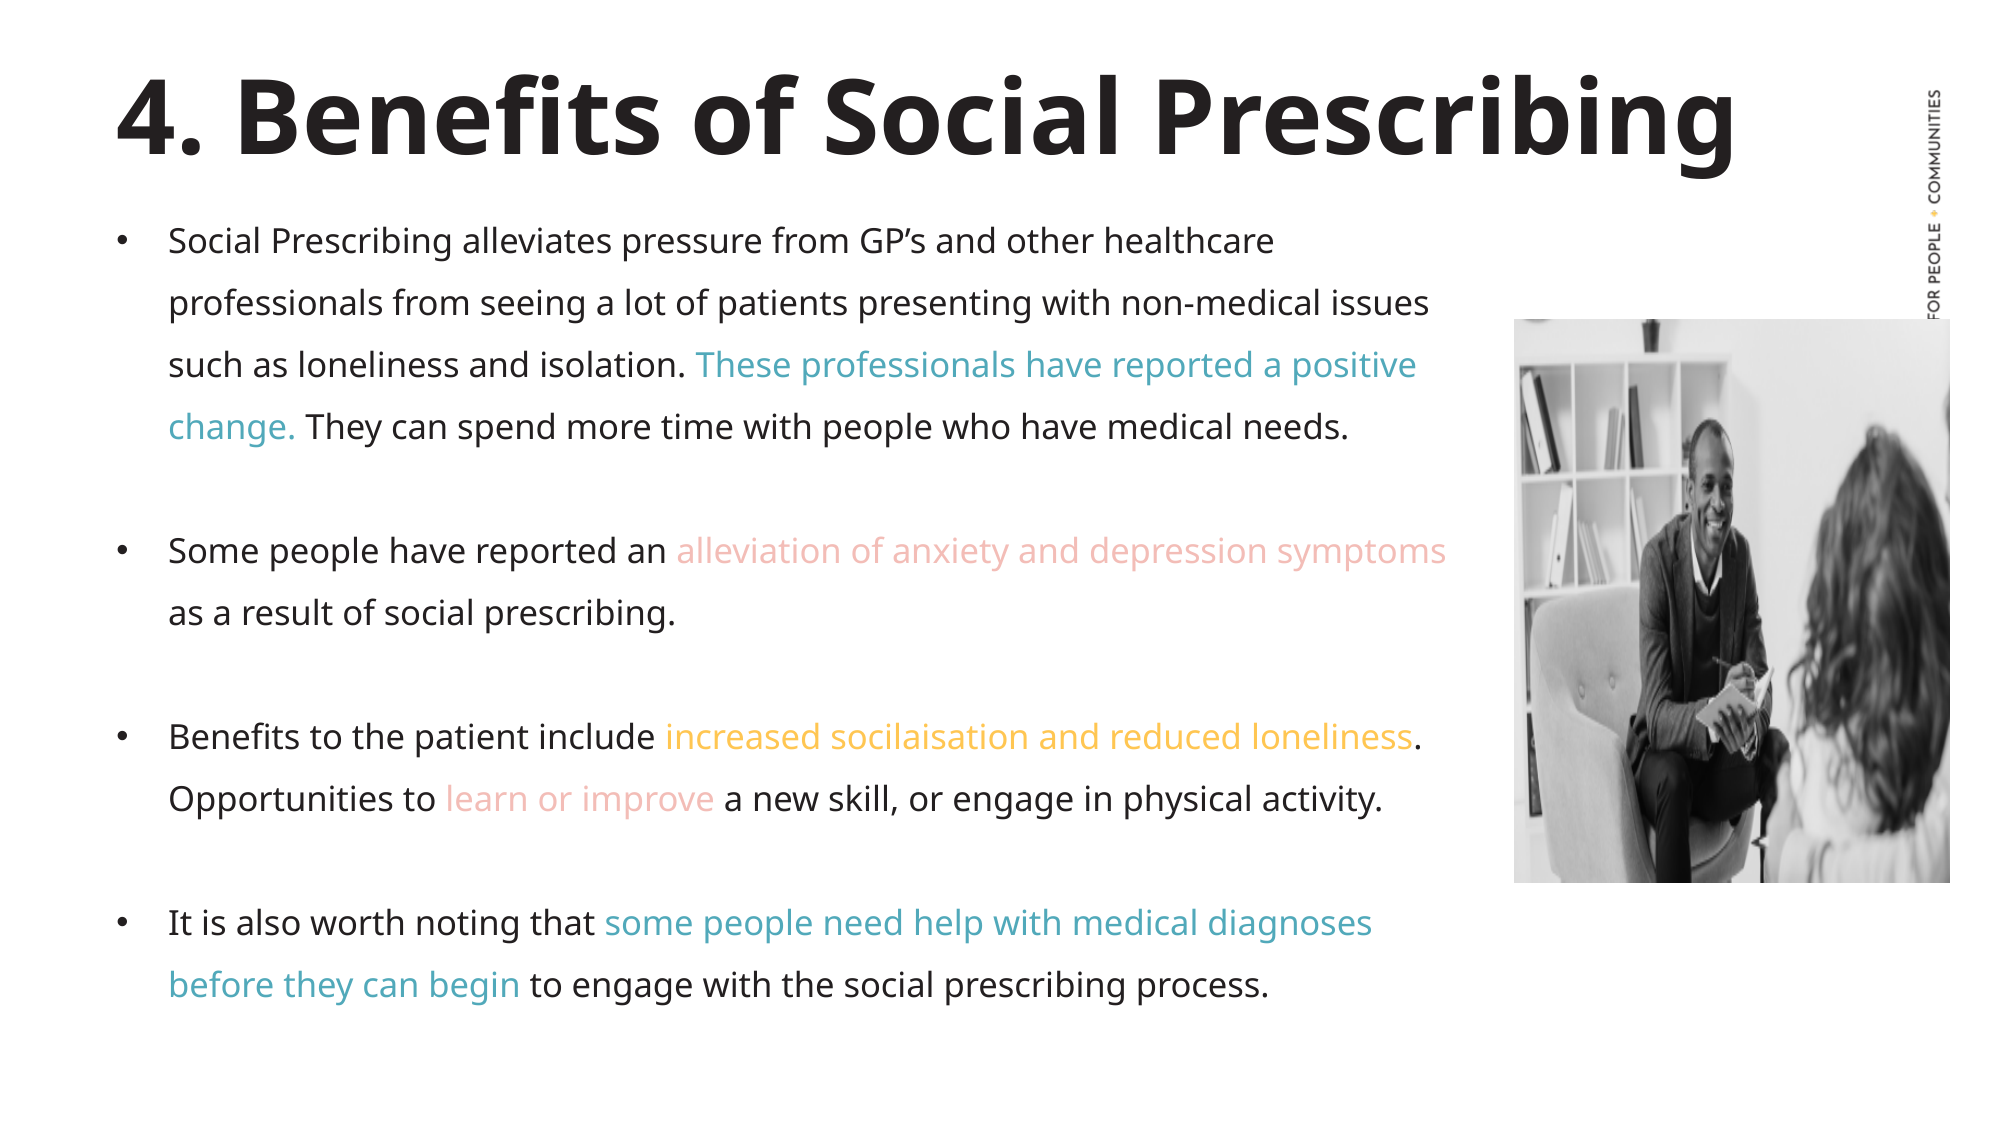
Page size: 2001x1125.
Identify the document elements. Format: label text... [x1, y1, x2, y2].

picture [1514, 85, 1950, 883]
list Social Prescribing alleviates pressure from GP’s and other healthcare professionals from seeing a lot of patients presenting with non-medical issues such as loneliness and isolation. These professionals have reported a positive change. They can spend more time with people who have medical needs. Some people have reported an alleviation of anxiety and depression symptoms as a result of social prescribing. Benefits to the patient include increased socilaisation and reduced loneliness. Opportunities to learn or improve a new skill, or engage in physical activity. It is also worth noting that some people need help with medical diagnoses before they can begin to engage with the social prescribing process. [101, 178, 1481, 1096]
list 4. Benefits of Social Prescribing [101, 57, 1909, 179]
